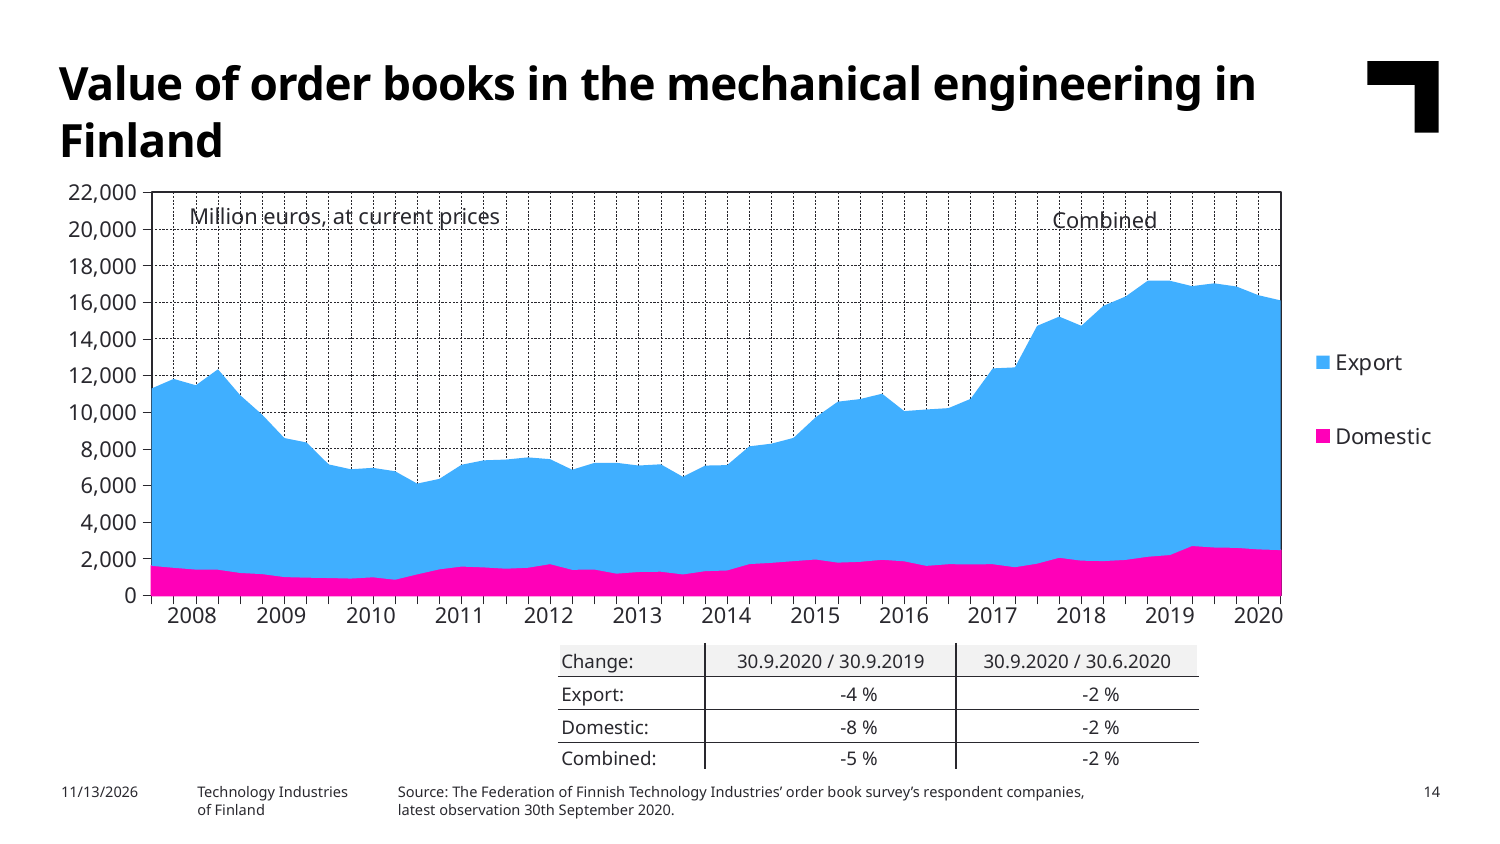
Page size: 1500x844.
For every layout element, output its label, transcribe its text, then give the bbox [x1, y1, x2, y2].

chart [45, 177, 1456, 635]
list Source: The Federation of Finnish Technology Industries’ order book survey’s respondent companies, latest observation 30th September 2020. [382, 775, 1133, 816]
footer Technology Industries of Finland [197, 775, 453, 803]
table_cell -2 % [957, 743, 1197, 769]
table_header 30.9.2020 / 30.9.2019 [706, 645, 955, 676]
table_cell Export: [560, 677, 704, 709]
table_header Change: [560, 645, 704, 676]
table_cell -2 % [957, 710, 1197, 742]
table_cell -5 % [706, 743, 955, 769]
table_cell -8 % [706, 710, 955, 742]
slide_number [46, 775, 197, 803]
table_header 30.9.2020 / 30.6.2020 [957, 645, 1197, 676]
table_cell -4 % [706, 677, 955, 709]
list Value of order books in the mechanical engineering in Finland [41, 46, 1353, 153]
table_cell -2 % [957, 677, 1197, 709]
table_cell Combined: [560, 743, 704, 769]
table_cell Domestic: [560, 710, 704, 742]
slide_number 14 [1313, 775, 1456, 803]
